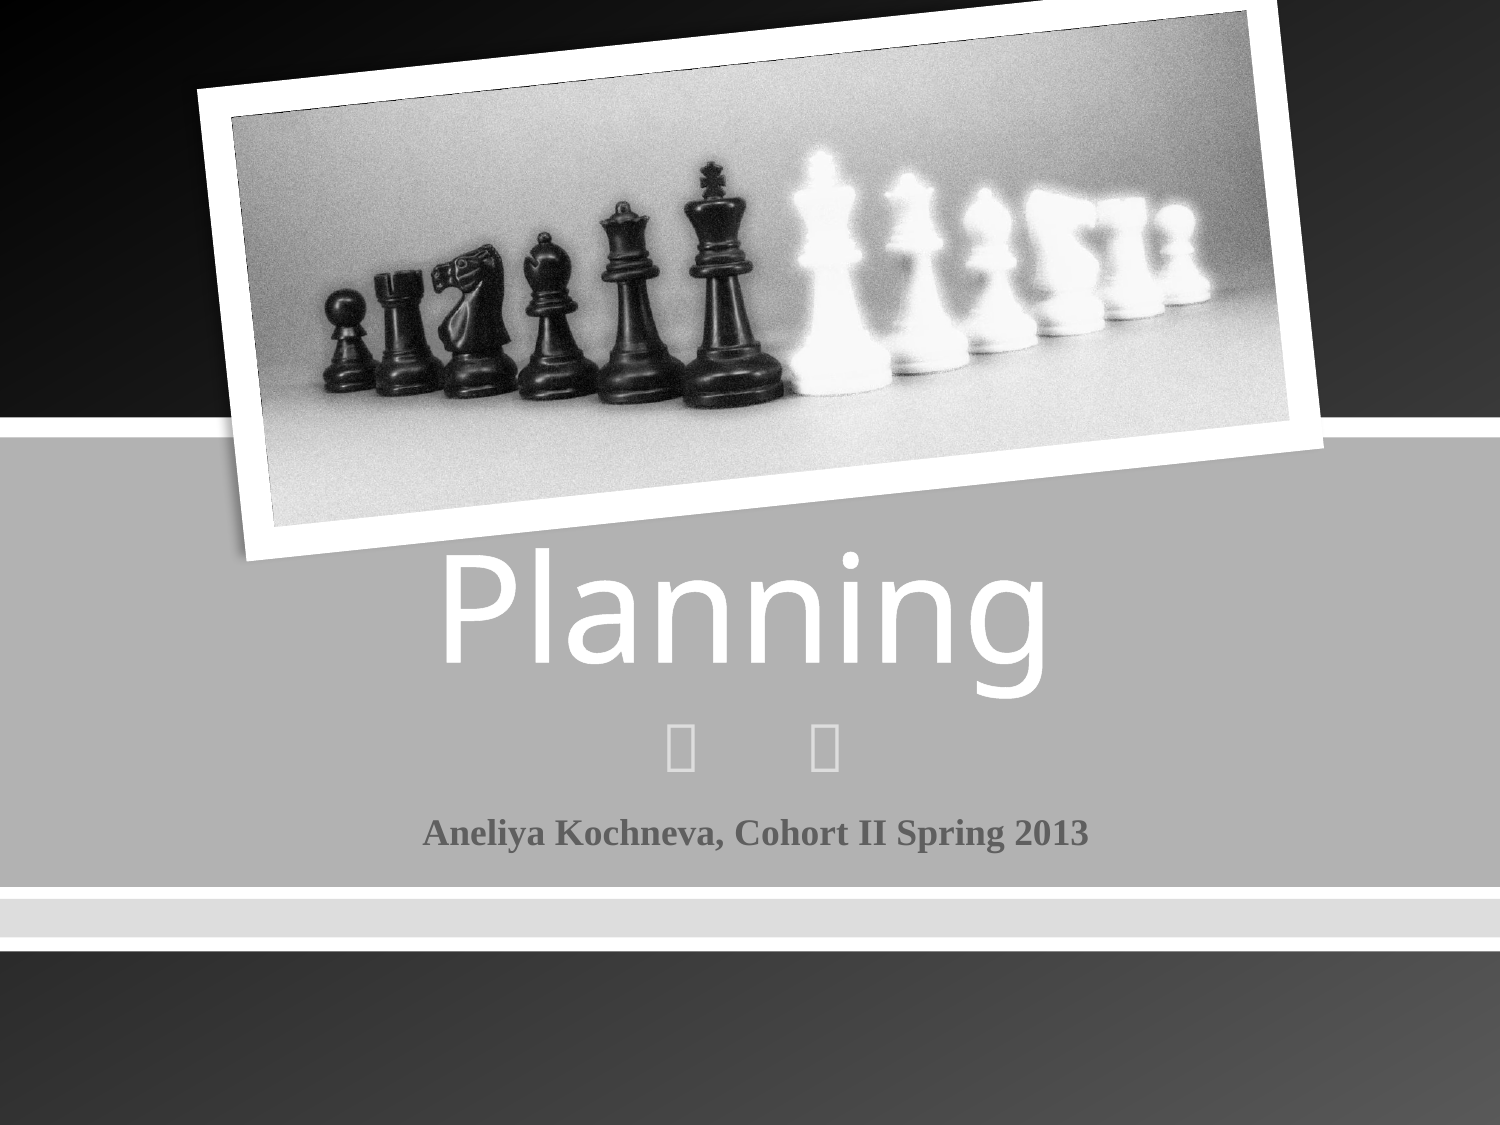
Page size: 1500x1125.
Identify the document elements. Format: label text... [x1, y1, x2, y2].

picture [249, 62, 1272, 476]
title Planning [37, 462, 1450, 700]
subtitle Aneliya Kochneva, Cohort II Spring 2013 [99, 800, 1413, 888]
